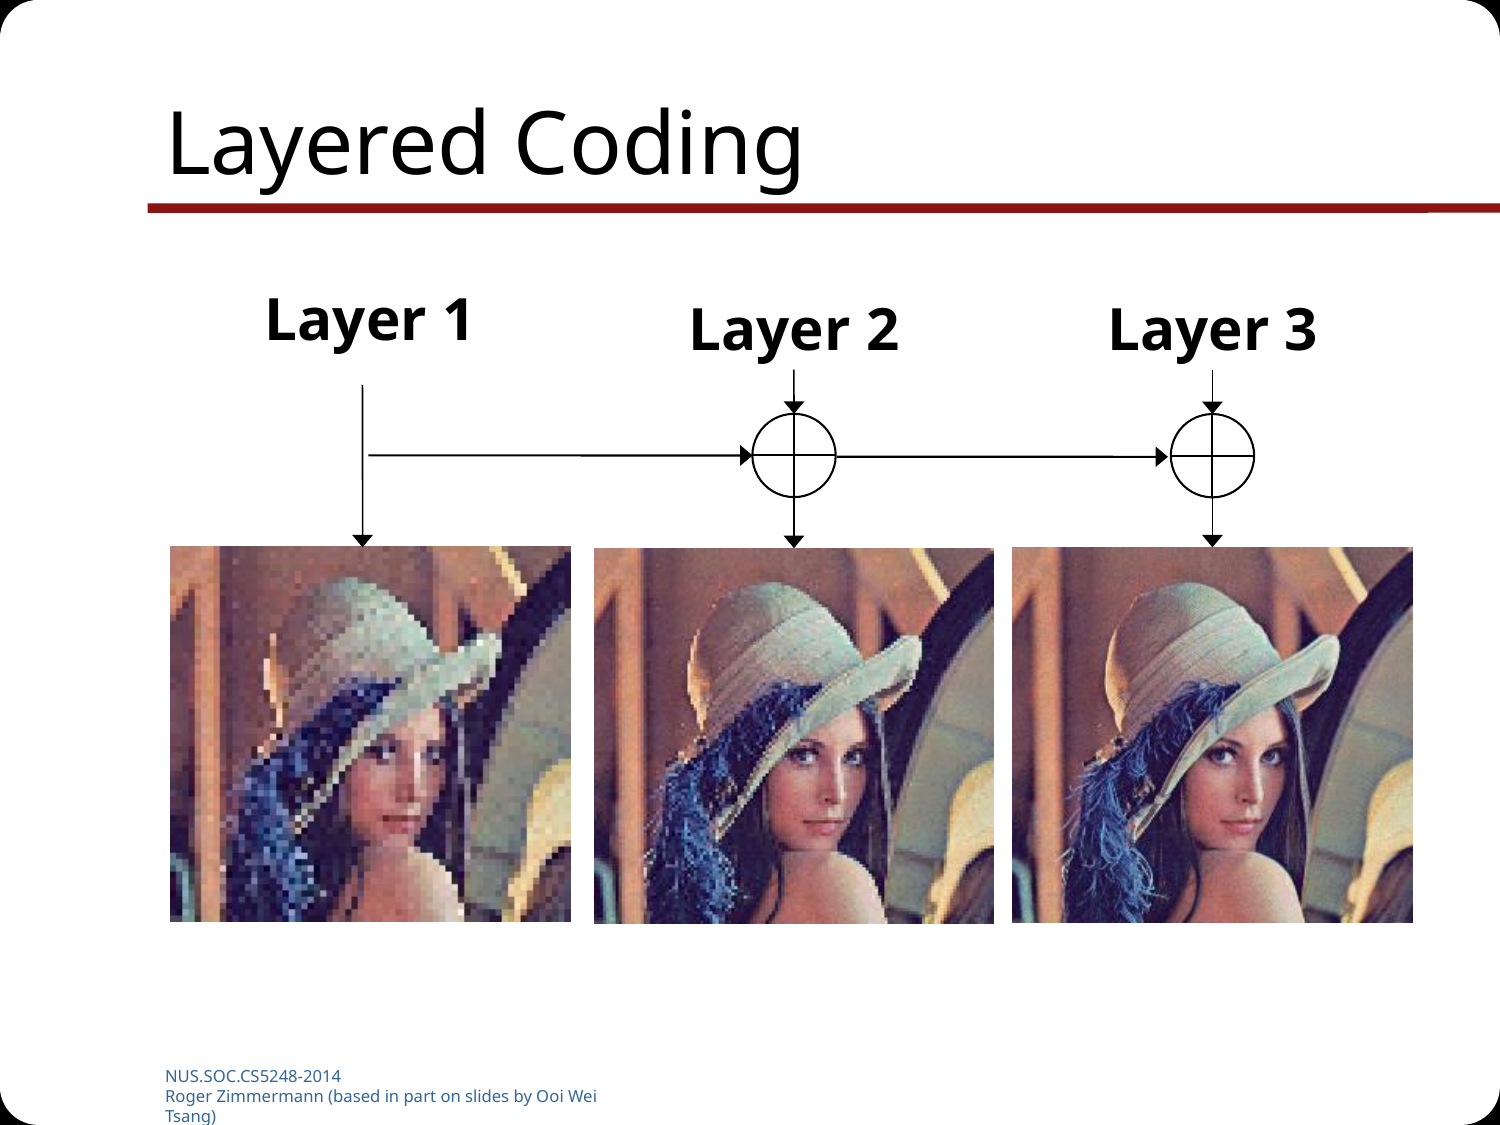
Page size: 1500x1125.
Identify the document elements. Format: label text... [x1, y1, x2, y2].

picture [170, 546, 572, 922]
title Layered Coding [149, 45, 1426, 234]
text_box Layer 3 [1092, 285, 1333, 370]
picture [1012, 547, 1413, 923]
footer [549, 1024, 1038, 1101]
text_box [752, 413, 836, 498]
text_box [352, 384, 373, 545]
text_box Layer 2 [673, 285, 915, 370]
text_box [368, 445, 747, 466]
picture [593, 547, 995, 924]
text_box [1170, 413, 1255, 498]
text_box [842, 446, 1165, 468]
slide_number NUS.SOC.CS5248-2014 Roger Zimmermann (based in part on slides by Ooi Wei Tsang) [149, 1058, 549, 1101]
text_box Layer 1 [249, 275, 491, 360]
